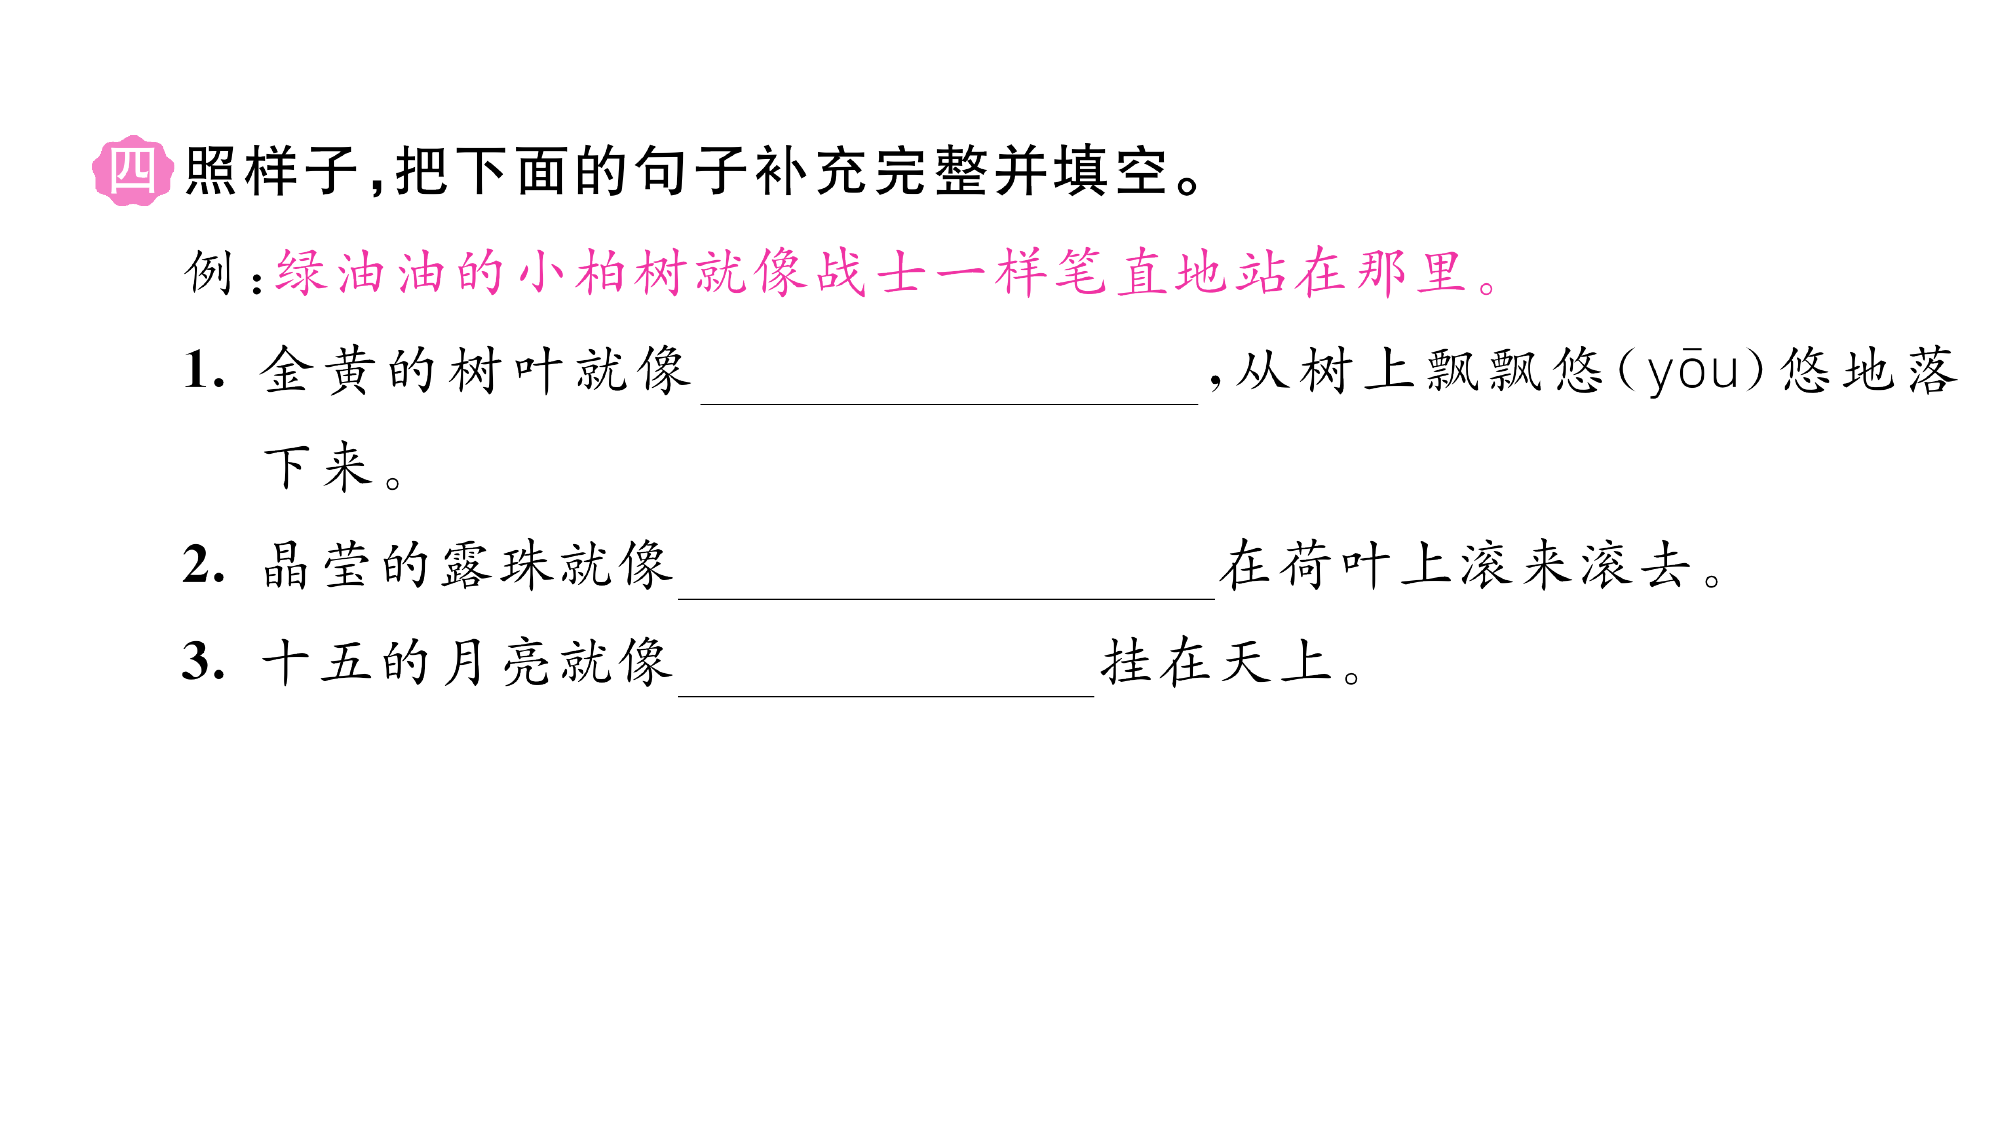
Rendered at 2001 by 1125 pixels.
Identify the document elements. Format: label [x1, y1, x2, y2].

picture [88, 118, 1979, 708]
